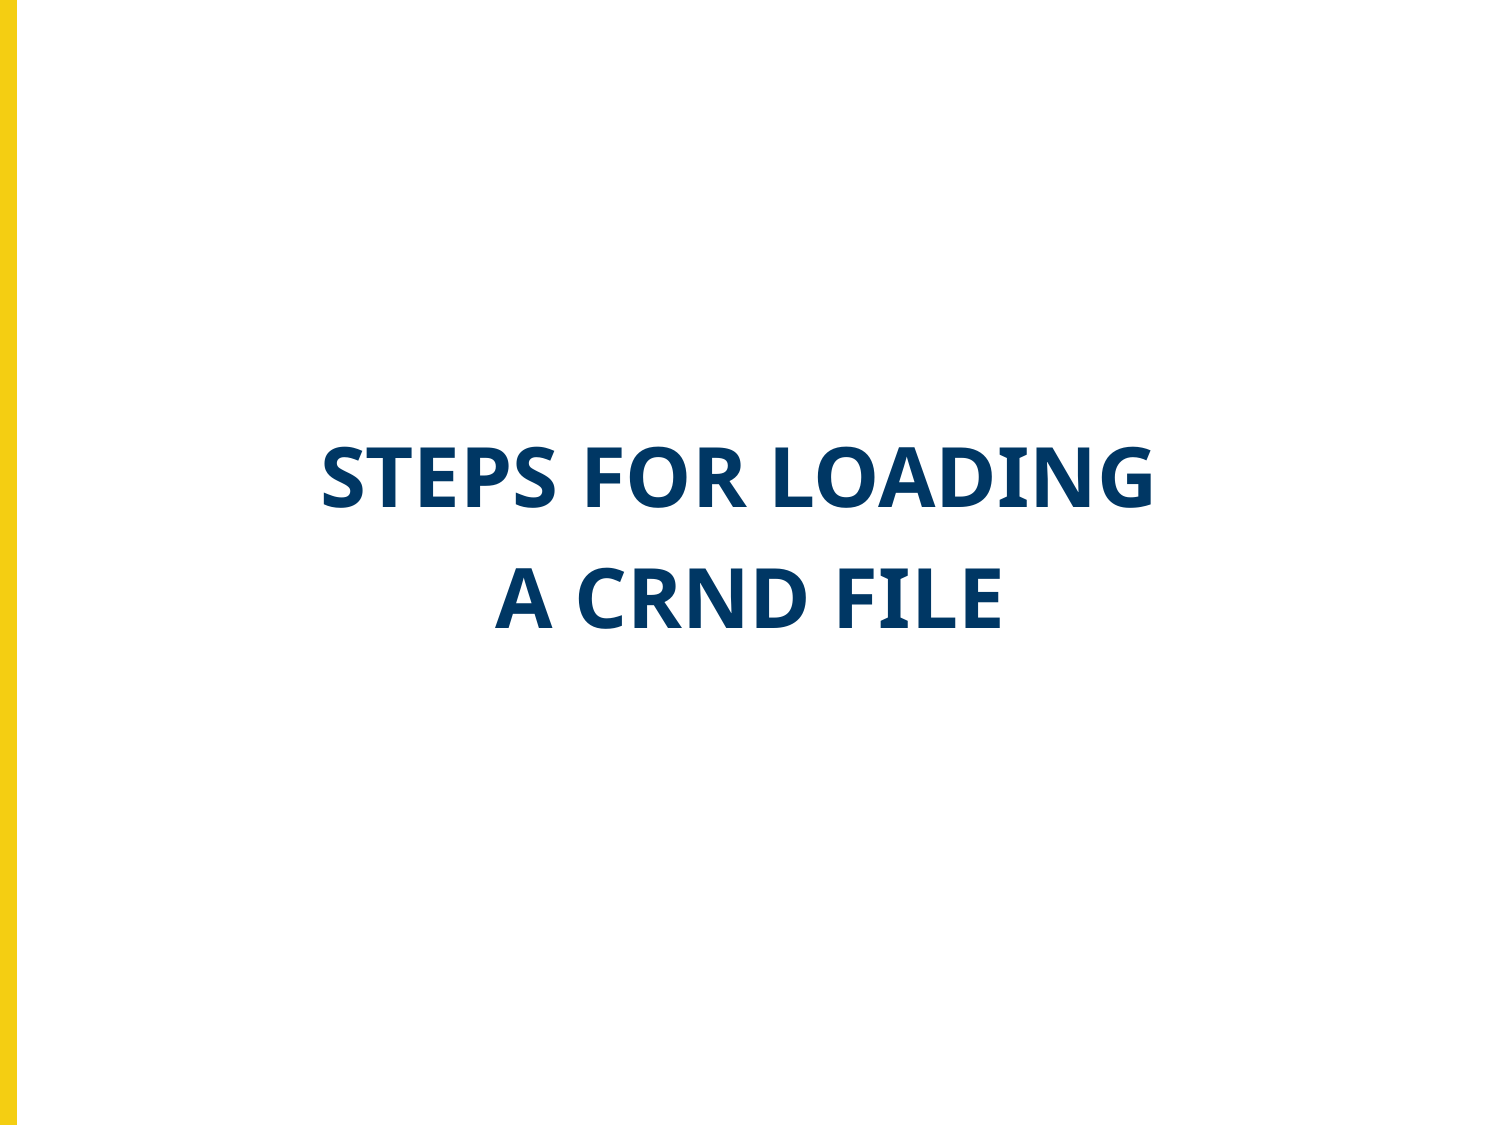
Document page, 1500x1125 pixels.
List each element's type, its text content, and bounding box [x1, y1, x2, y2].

list STEPS FOR LOADING A CRND FILE [34, 74, 1466, 924]
